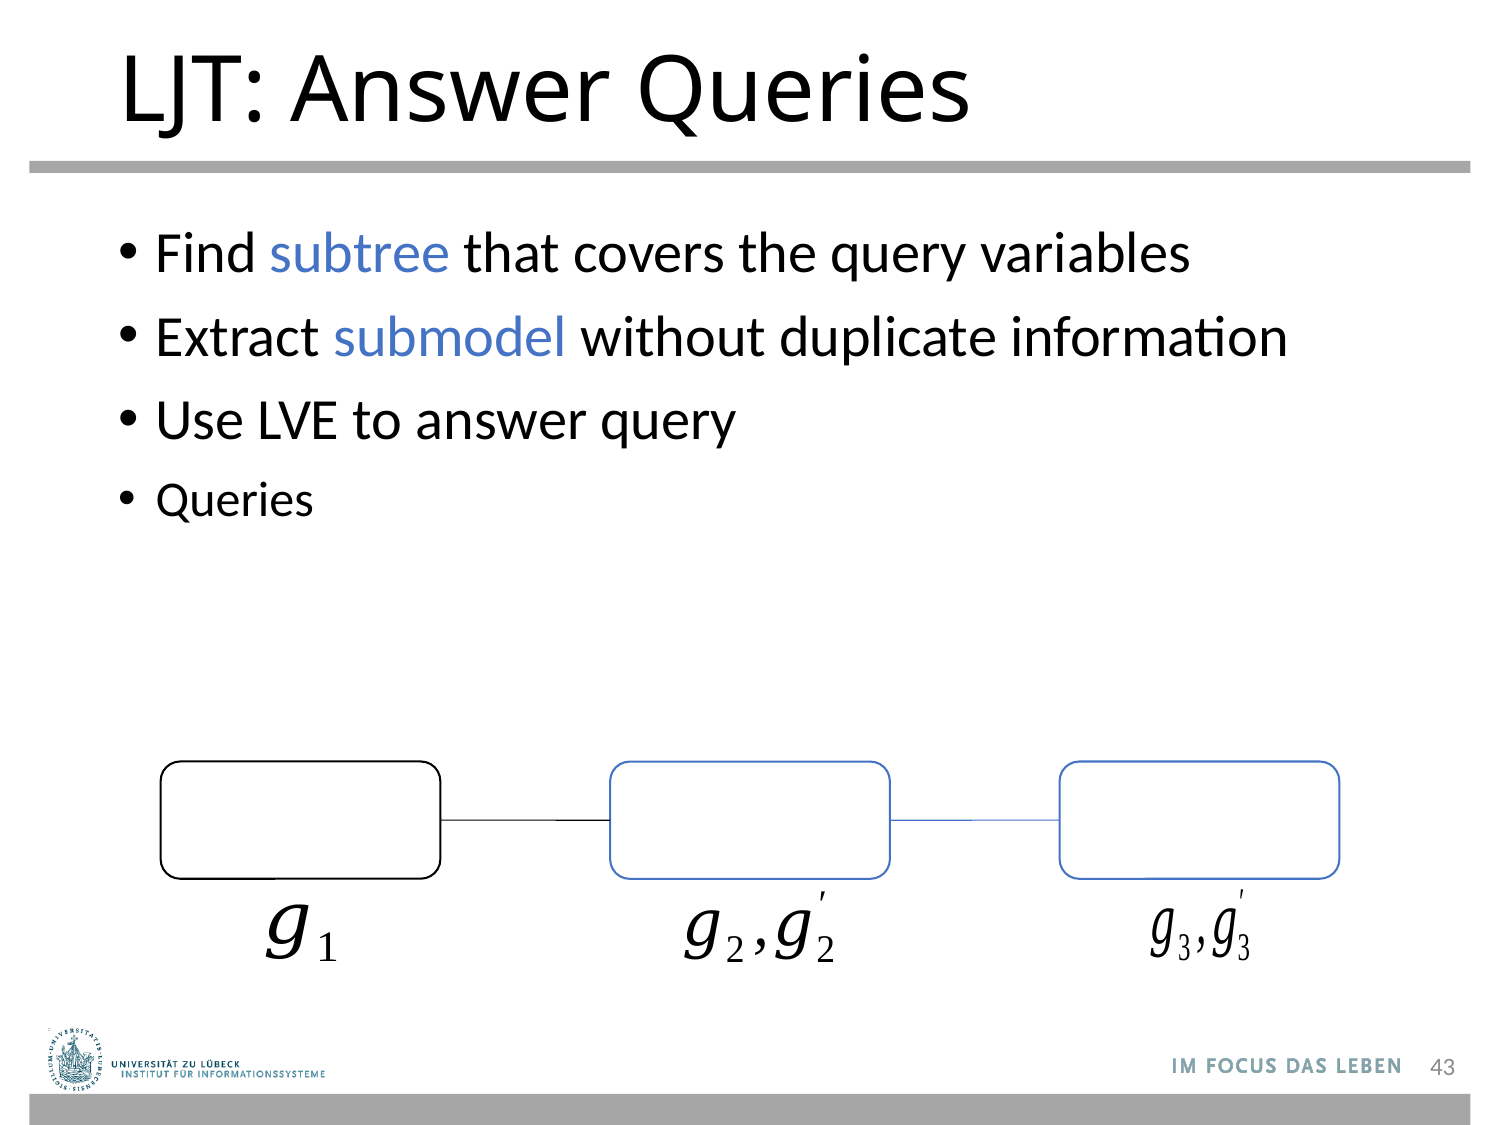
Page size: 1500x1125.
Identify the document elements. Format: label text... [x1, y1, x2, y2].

slide_number 43 [1133, 1035, 1471, 1096]
title LJT: Answer Queries [103, 27, 1397, 157]
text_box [160, 761, 1340, 972]
